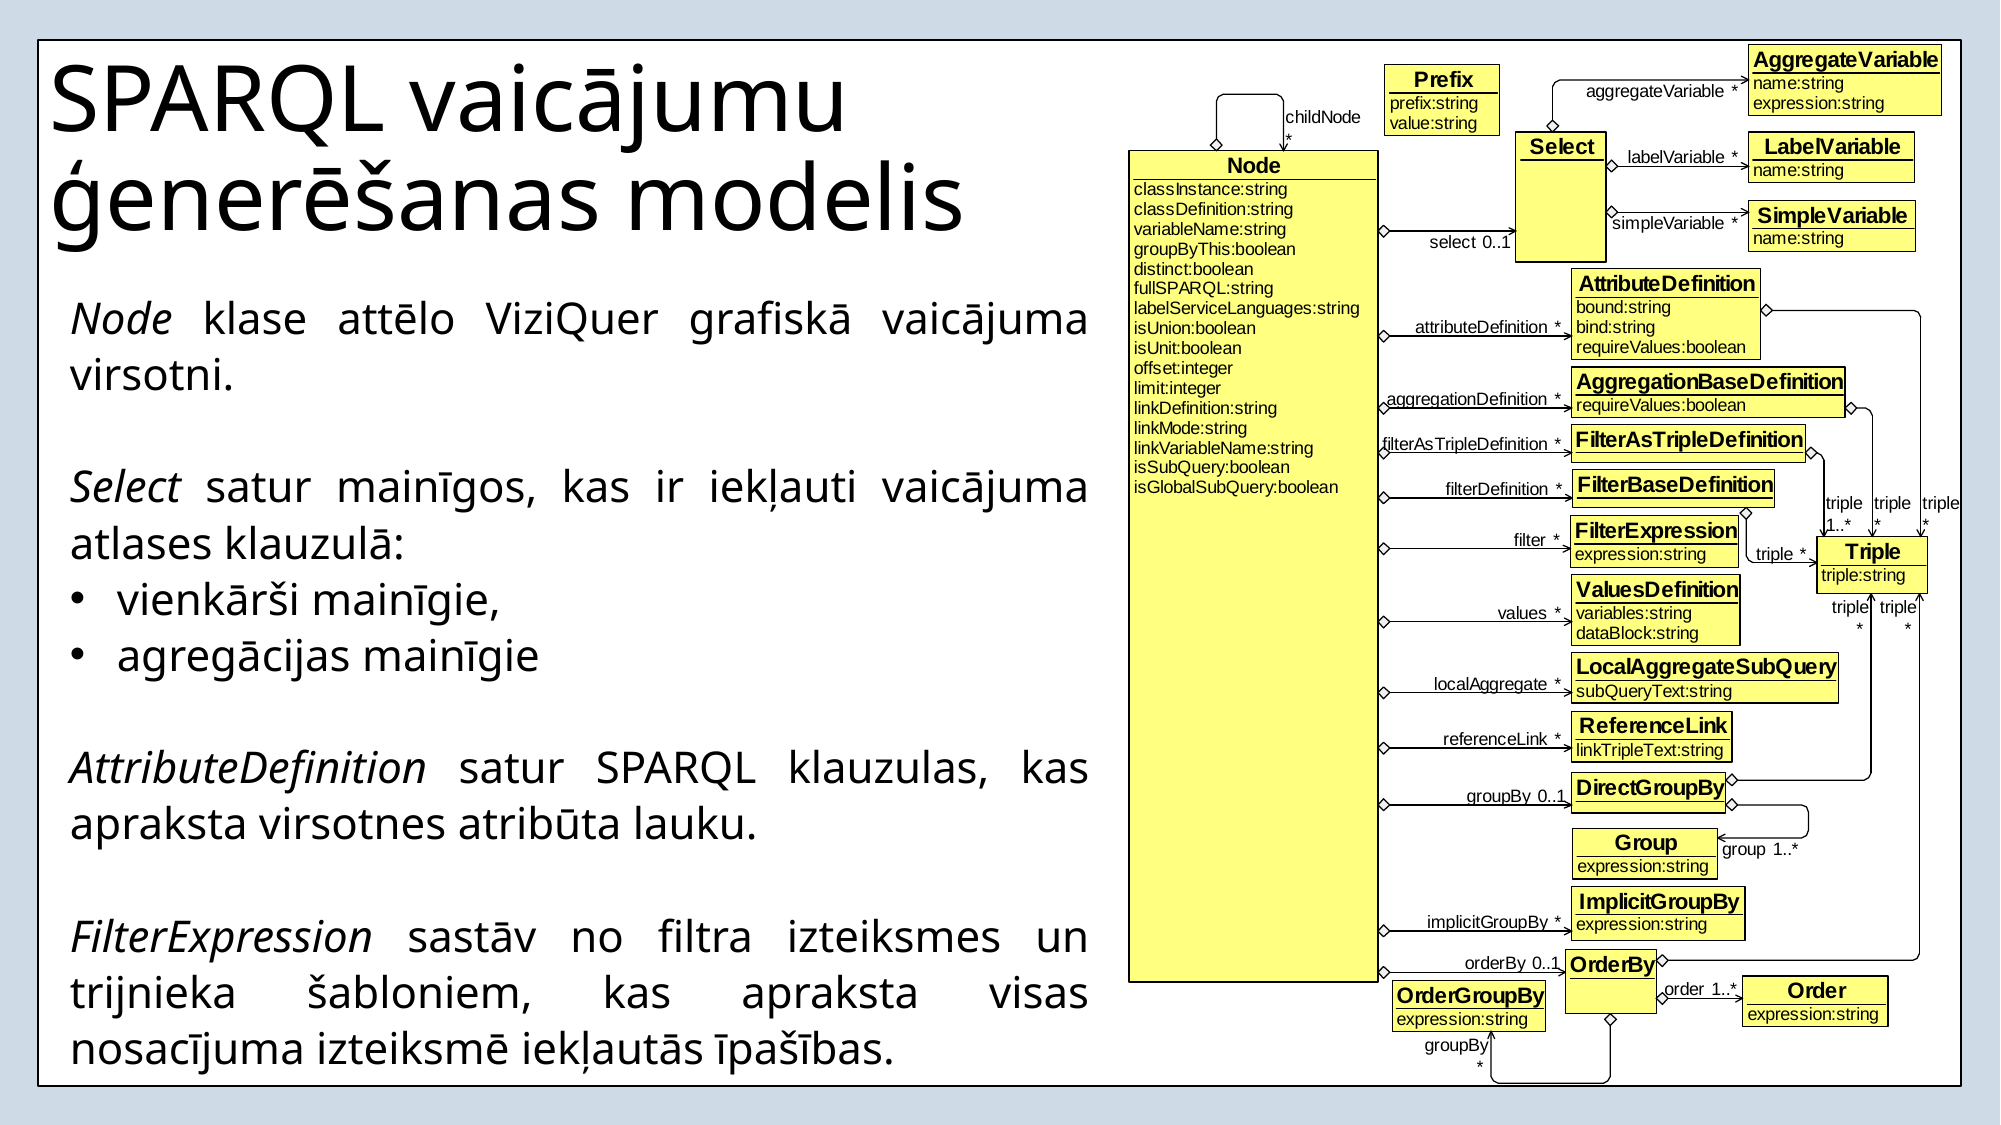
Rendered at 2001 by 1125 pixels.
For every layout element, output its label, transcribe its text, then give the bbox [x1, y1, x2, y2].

picture [1116, 32, 1974, 1097]
text_box Node klase attēlo ViziQuer grafiskā vaicājuma virsotni. Select satur mainīgos, kas ir iekļauti vaicājuma atlases klauzulā: vienkārši mainīgie, agregācijas mainīgie AttributeDefinition satur SPARQL klauzulas, kas apraksta virsotnes atribūta lauku. FilterExpression sastāv no filtra izteiksmes un trijnieka šabloniem, kas apraksta visas nosacījuma izteiksmē iekļautās īpašības. [55, 279, 1105, 1081]
title SPARQL vaicājumu ģenerēšanas modelis [34, 39, 1105, 263]
